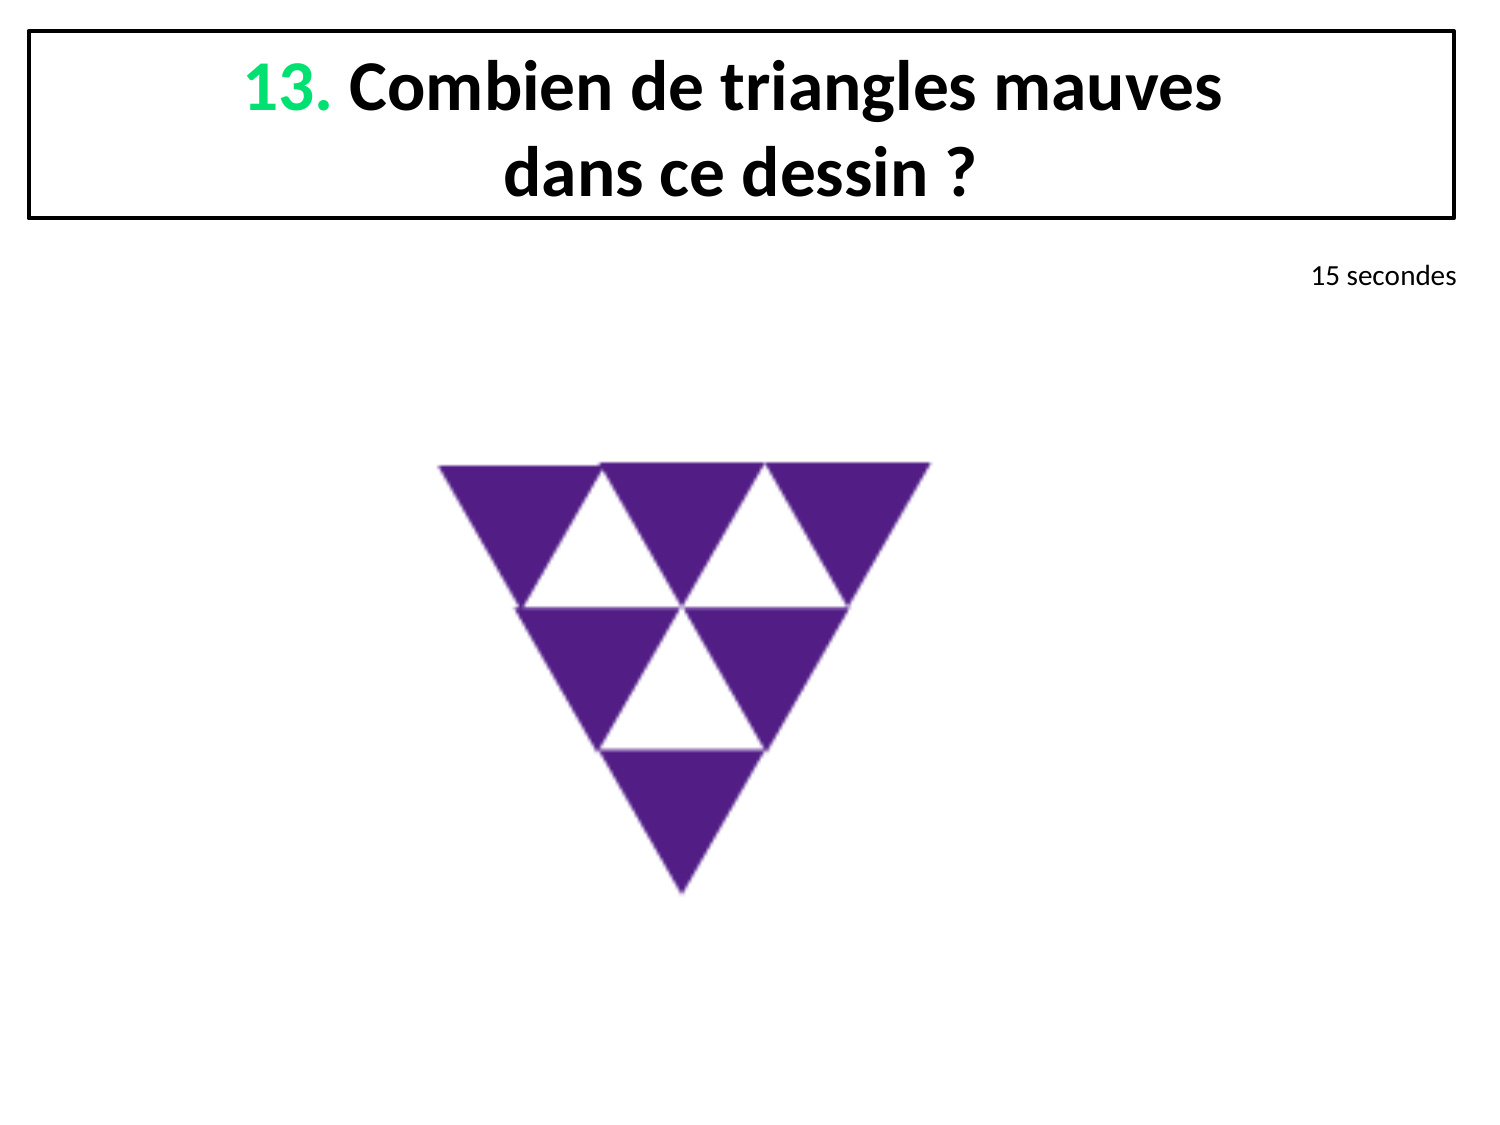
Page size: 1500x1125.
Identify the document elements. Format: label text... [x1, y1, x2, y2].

picture [425, 429, 947, 919]
title 13. Combien de triangles mauves dans ce dessin ? [27, 29, 1456, 220]
text_box 15 secondes [1294, 247, 1474, 301]
